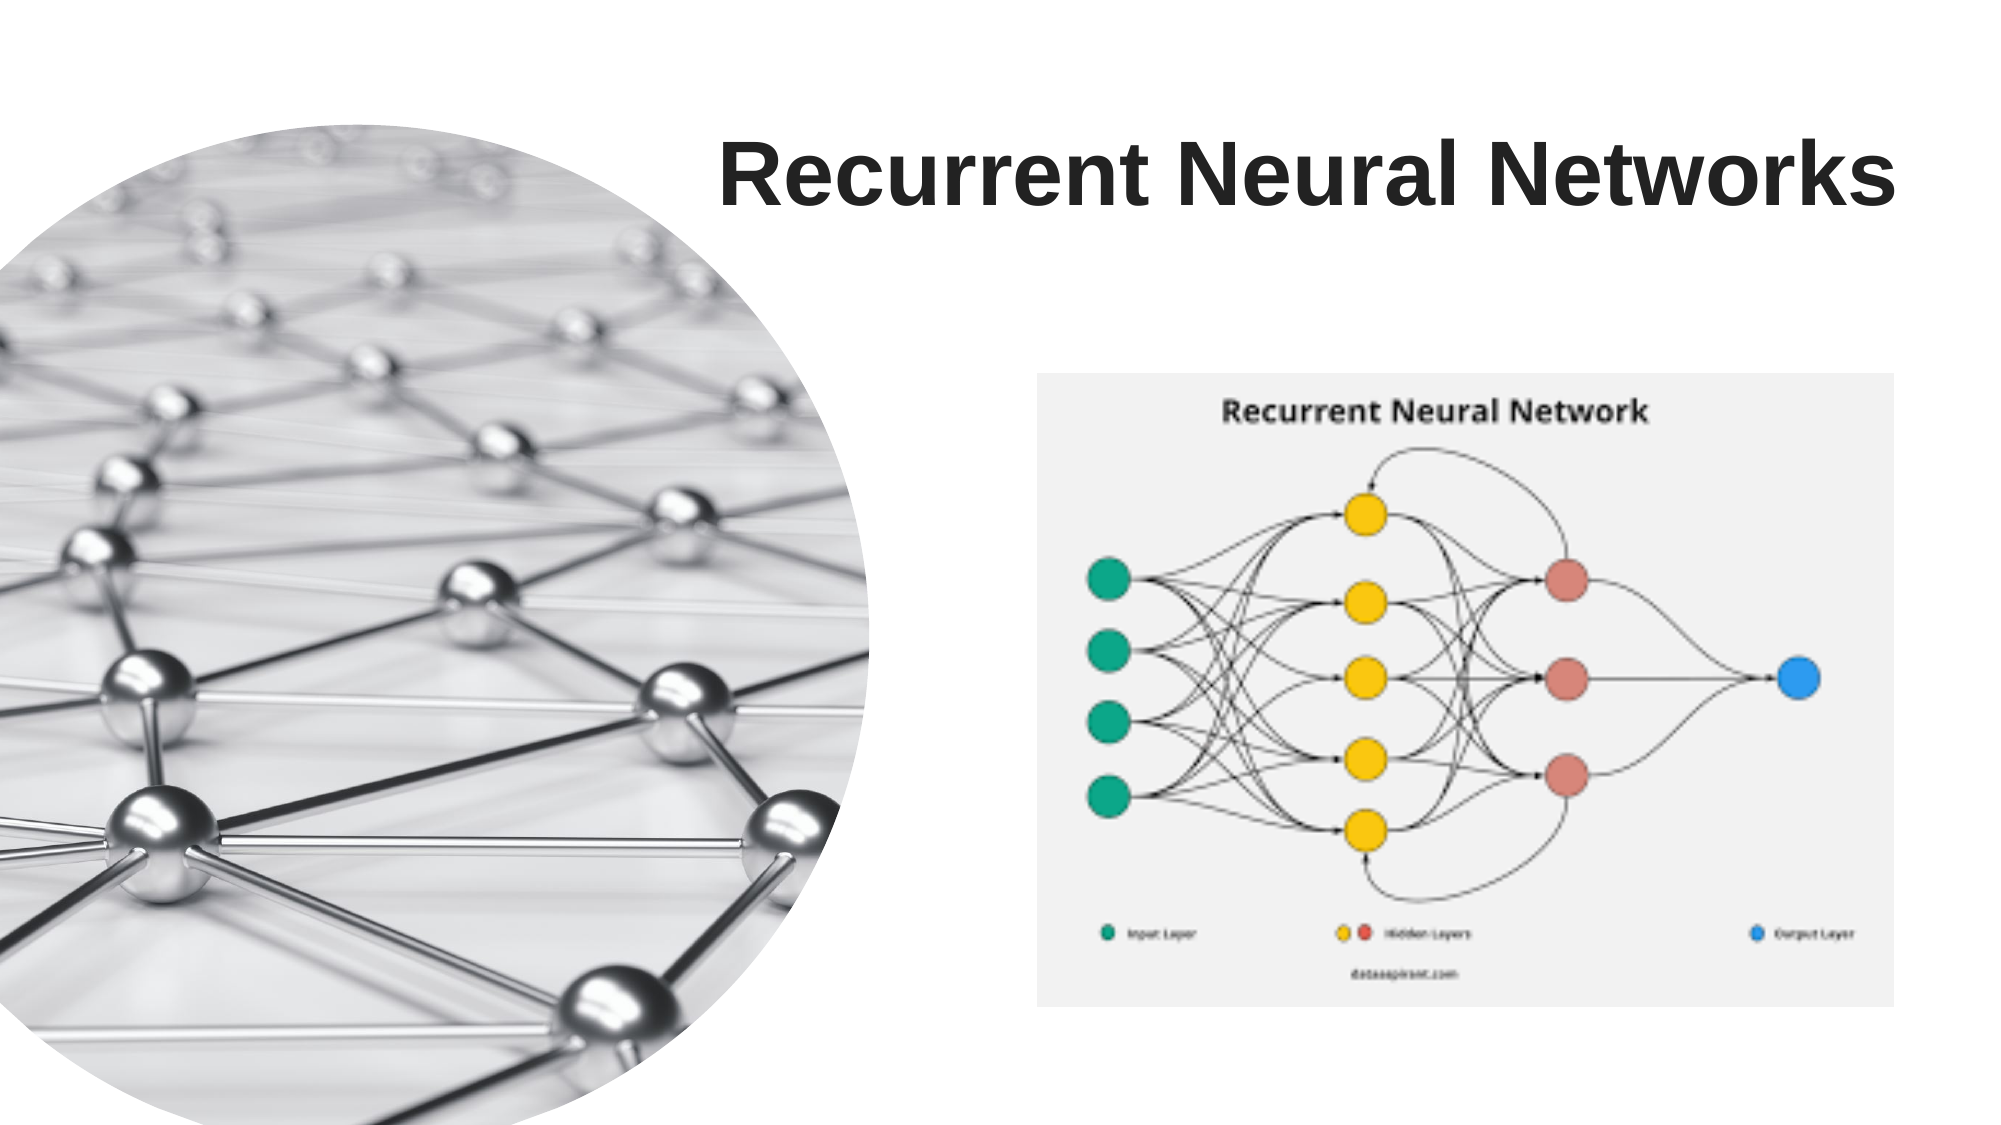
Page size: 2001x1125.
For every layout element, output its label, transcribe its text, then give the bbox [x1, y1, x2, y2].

title Recurrent Neural Networks [645, 118, 1973, 349]
picture [0, 124, 870, 1125]
picture [1037, 373, 1894, 1007]
